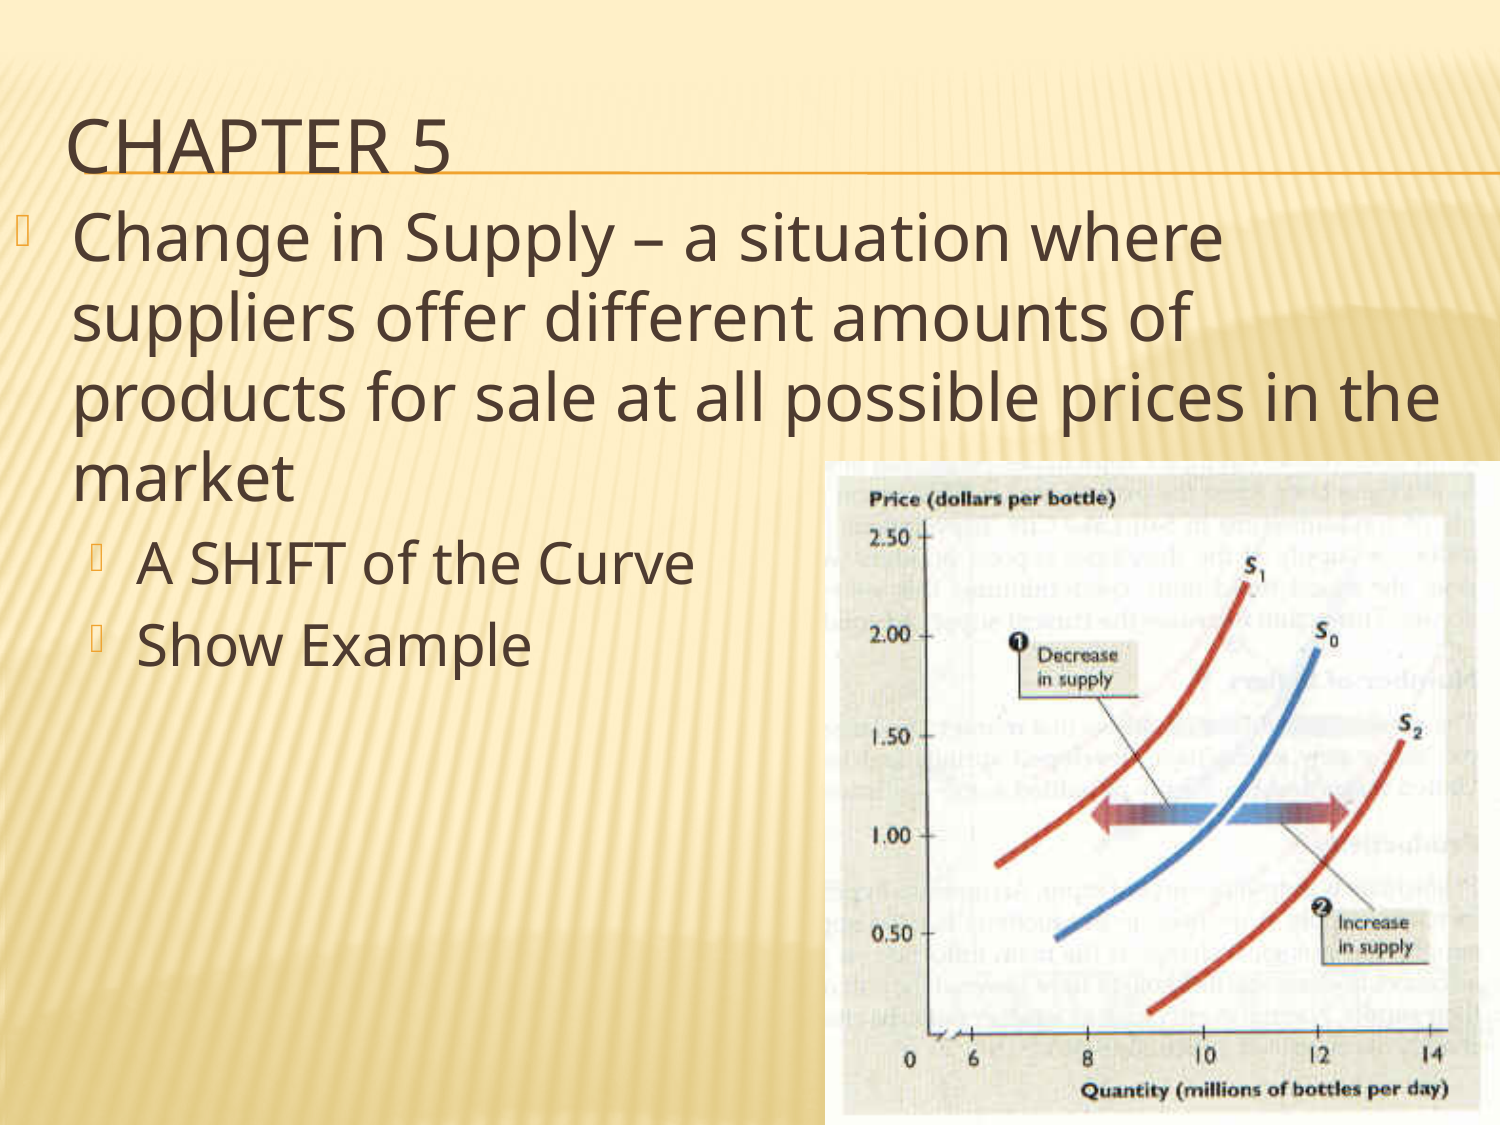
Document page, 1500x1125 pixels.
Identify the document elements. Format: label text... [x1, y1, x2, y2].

list Change in Supply – a situation where suppliers offer different amounts of products for sale at all possible prices in the market A SHIFT of the Curve Show Example [0, 187, 1500, 998]
picture [824, 461, 1500, 1125]
title Chapter 5 [50, 75, 1475, 187]
